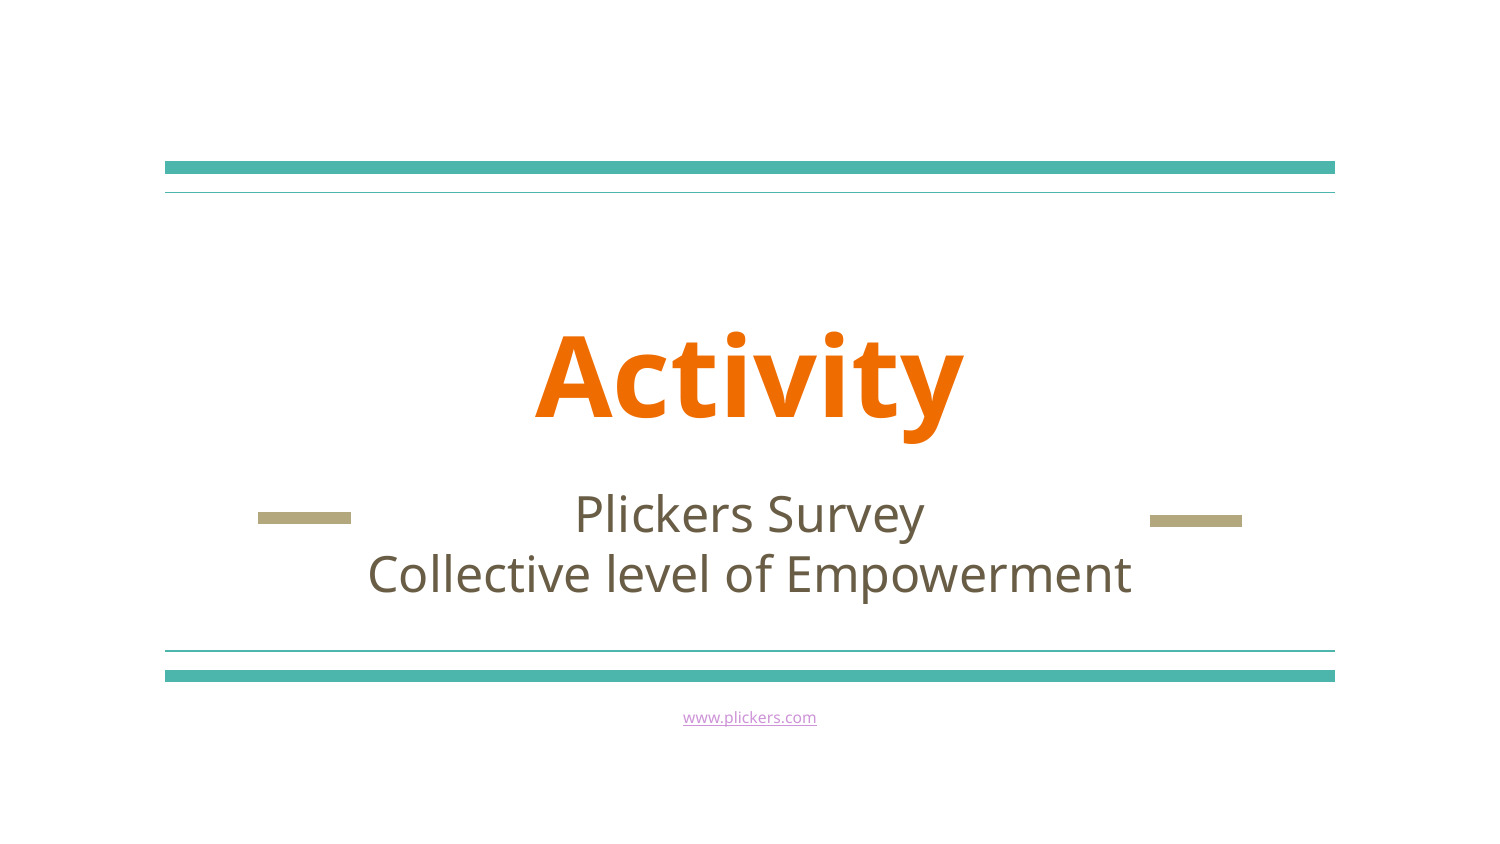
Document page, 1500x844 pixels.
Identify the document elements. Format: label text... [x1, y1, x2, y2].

subtitle Plickers Survey Collective level of Empowerment [350, 467, 1150, 598]
text_box www.plickers.com [545, 692, 955, 775]
title Activity [164, 287, 1336, 456]
